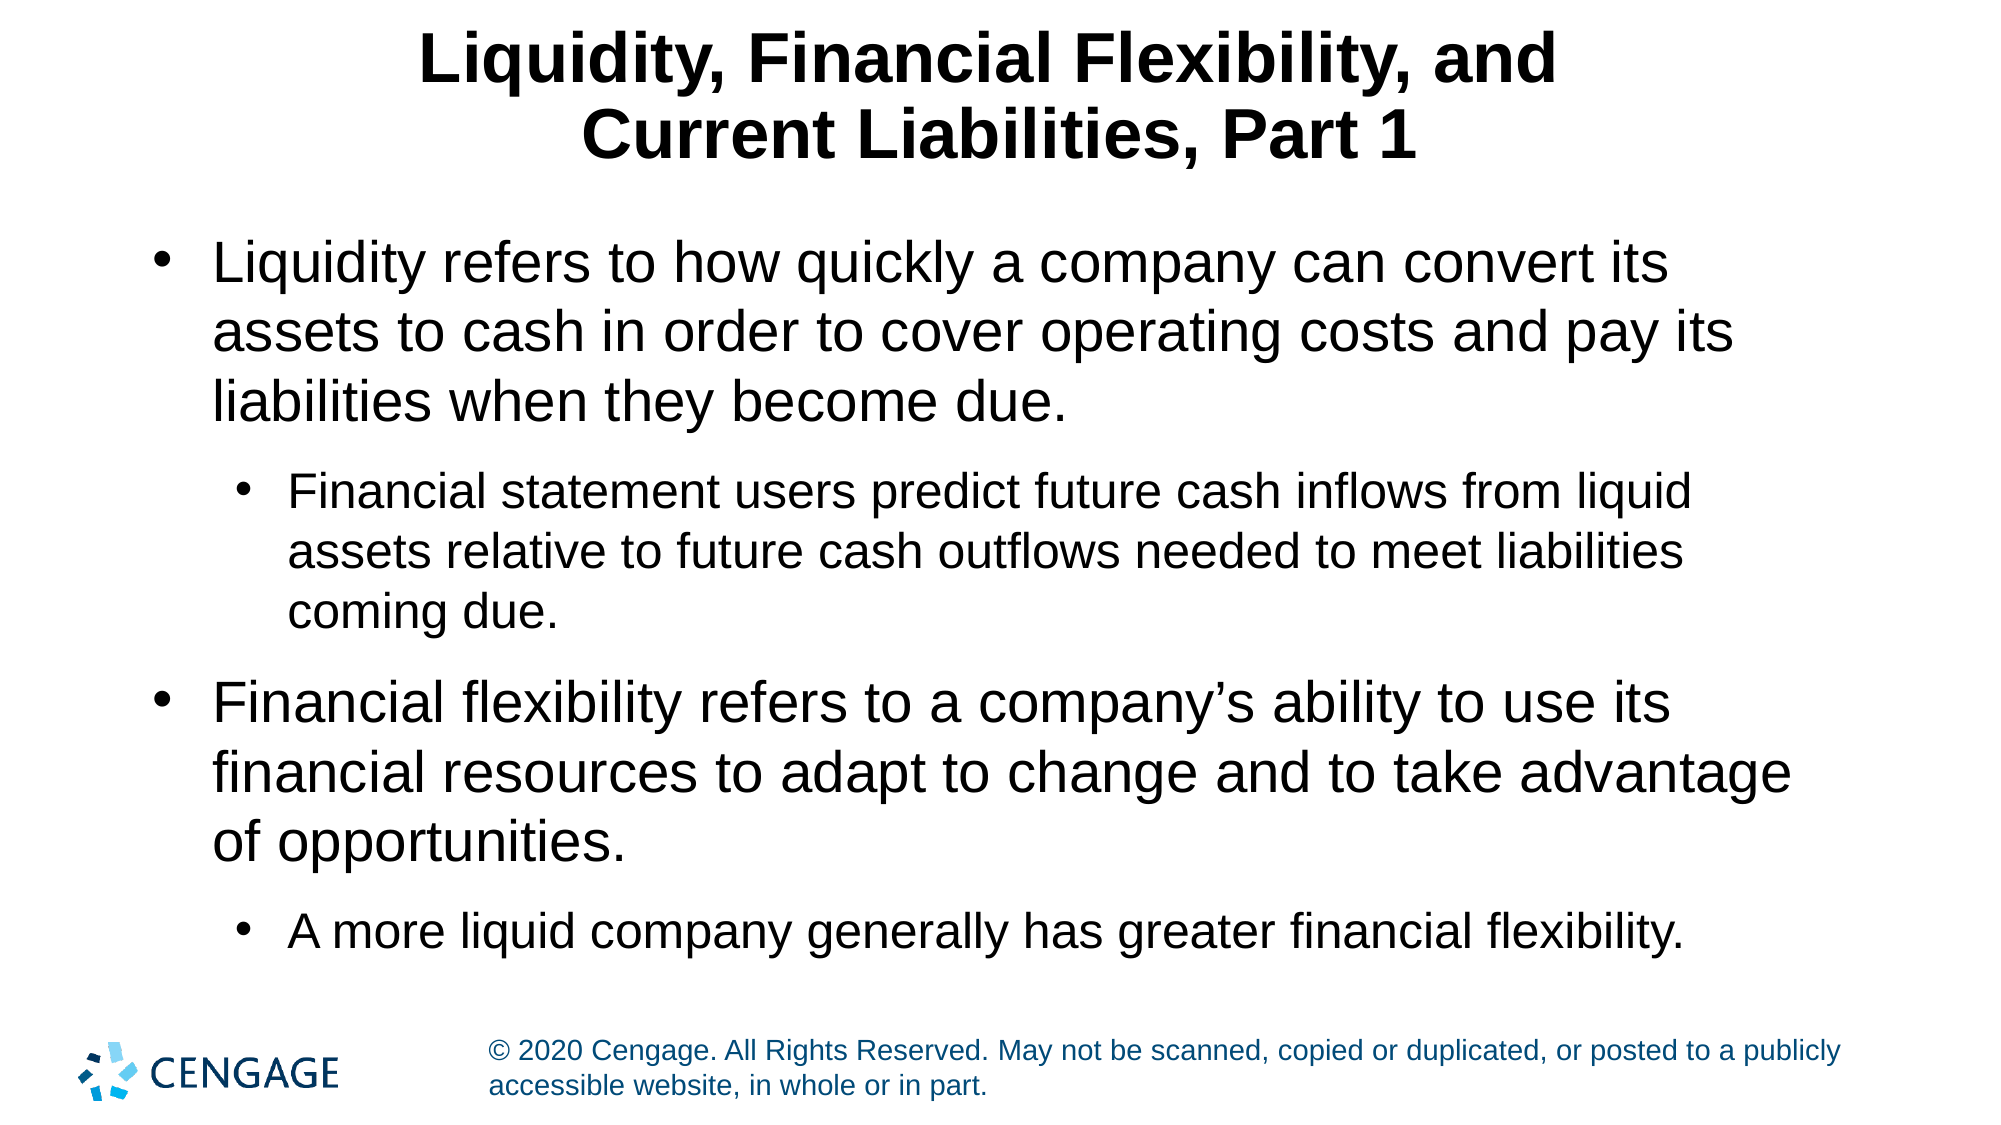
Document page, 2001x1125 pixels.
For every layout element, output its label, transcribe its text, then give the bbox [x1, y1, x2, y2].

title Liquidity, Financial Flexibility, and Current Liabilities, Part 1 [137, 22, 1863, 173]
list Liquidity refers to how quickly a company can convert its assets to cash in order to cover operating costs and pay its liabilities when they become due. Financial statement users predict future cash inflows from liquid assets relative to future cash outflows needed to meet liabilities coming due. Financial flexibility refers to a company’s ability to use its financial resources to adapt to change and to take advantage of opportunities. A more liquid company generally has greater financial flexibility. [137, 216, 1863, 997]
picture [78, 1042, 338, 1101]
